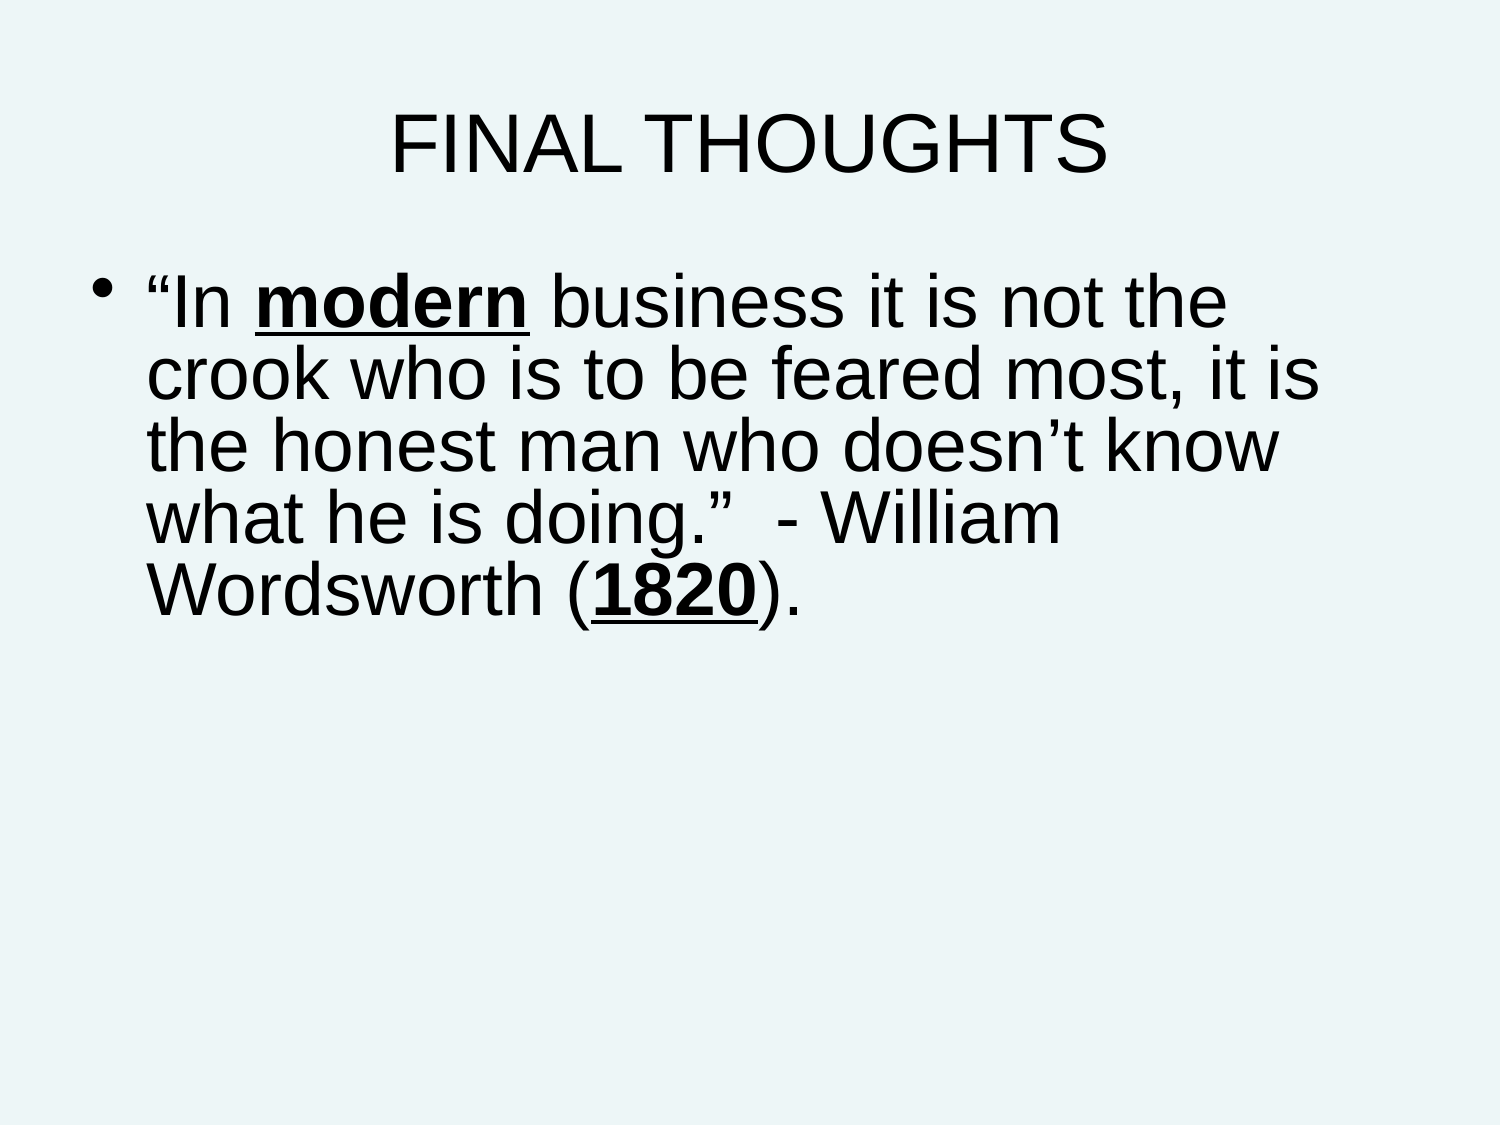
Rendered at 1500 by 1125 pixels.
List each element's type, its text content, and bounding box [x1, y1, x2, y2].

title FINAL THOUGHTS [75, 45, 1425, 233]
list “In modern business it is not the crook who is to be feared most, it is the honest man who doesn’t know what he is doing.” - William Wordsworth (1820). [75, 262, 1425, 1005]
